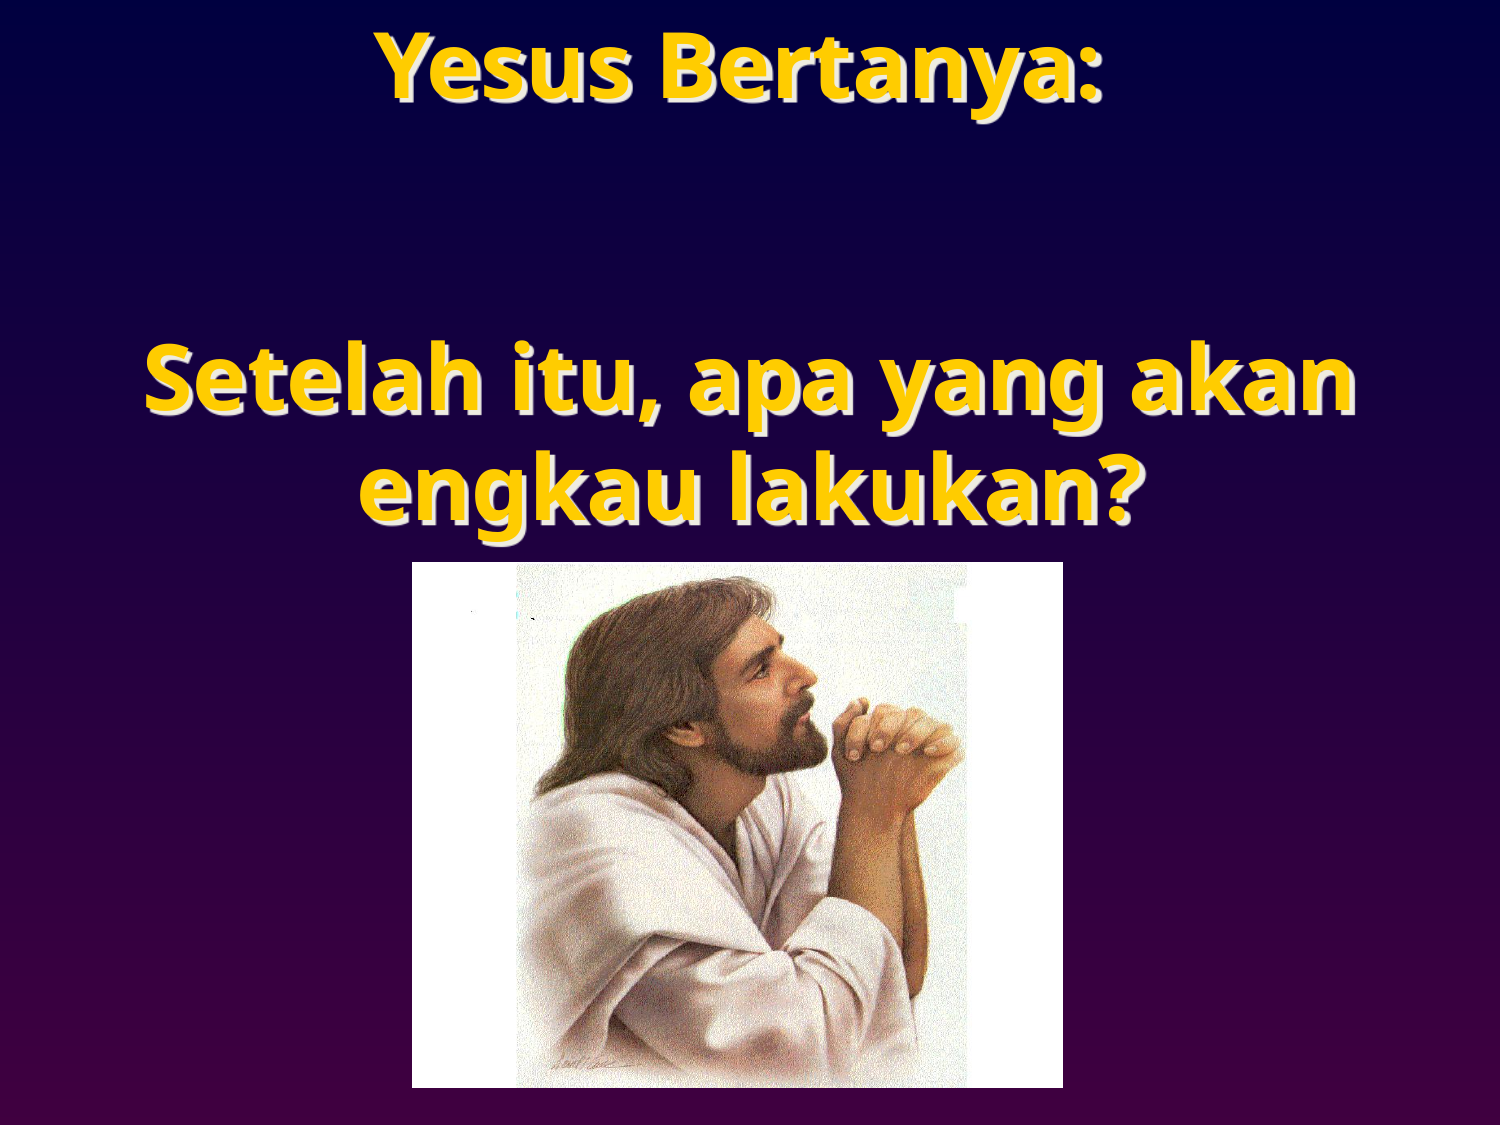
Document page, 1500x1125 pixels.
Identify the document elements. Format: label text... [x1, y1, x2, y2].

picture [412, 562, 1063, 1088]
text_box Yesus Bertanya: Setelah itu, apa yang akan engkau lakukan? [0, 0, 1500, 547]
